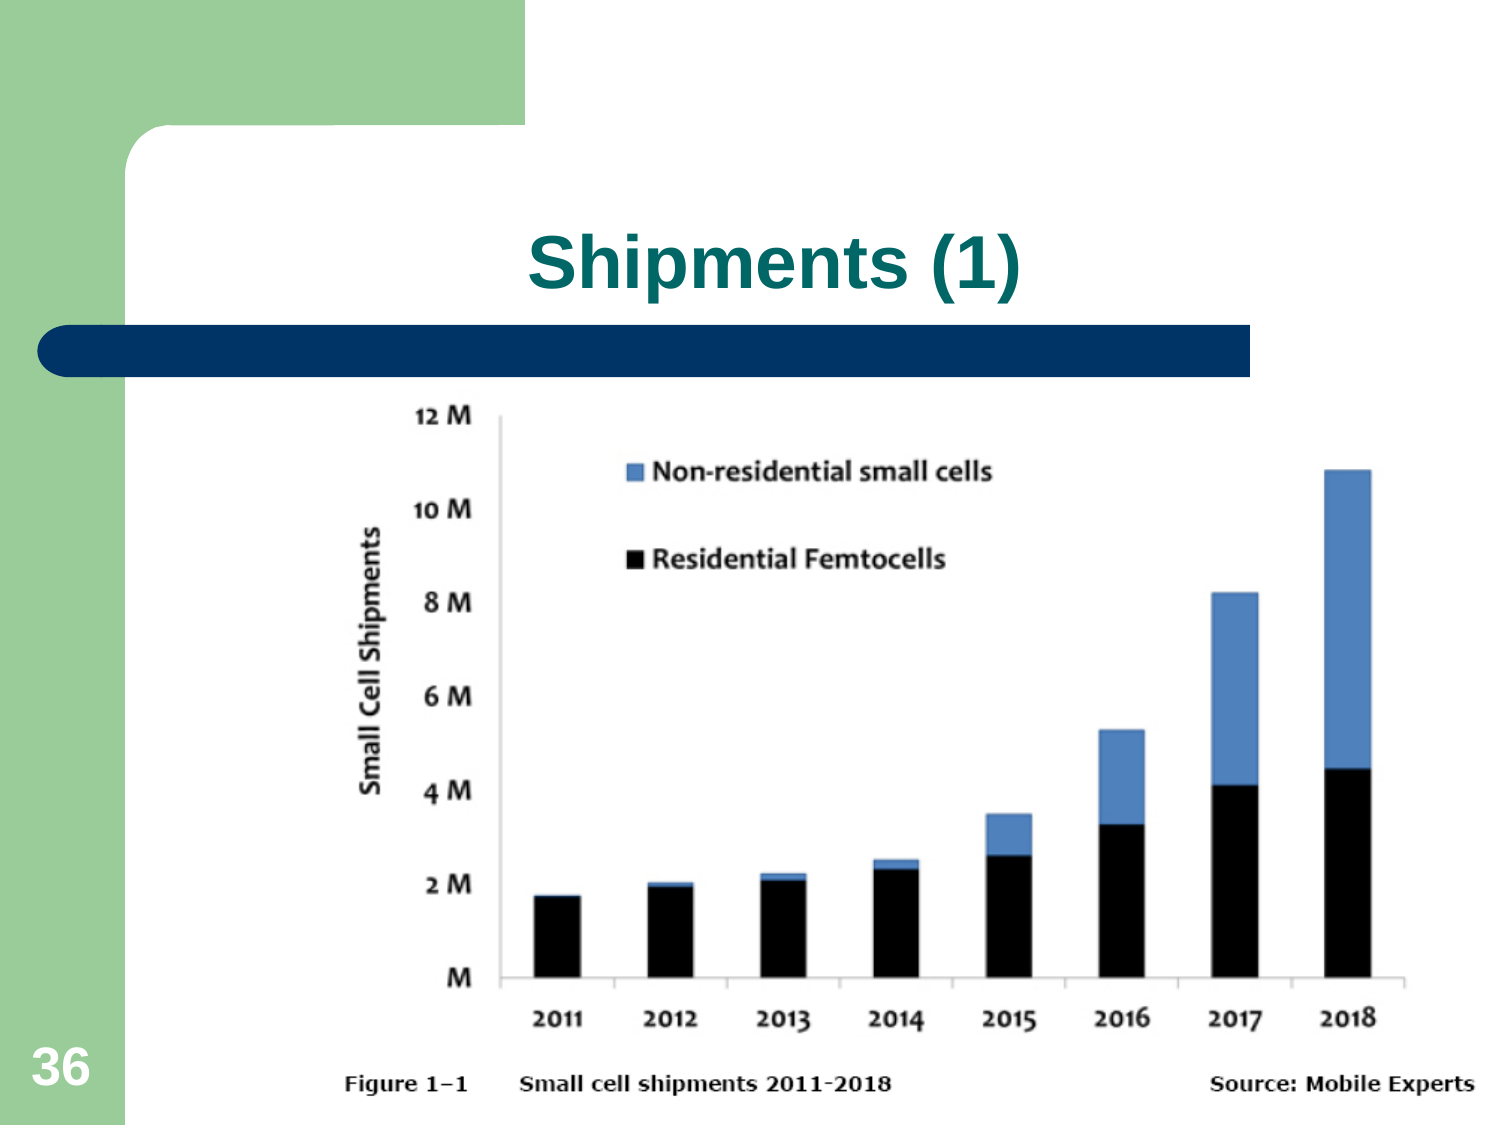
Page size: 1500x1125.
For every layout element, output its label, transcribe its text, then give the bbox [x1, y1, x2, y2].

picture [277, 386, 1482, 1104]
title Shipments (1) [124, 124, 1426, 313]
slide_number 36 [13, 1023, 111, 1105]
